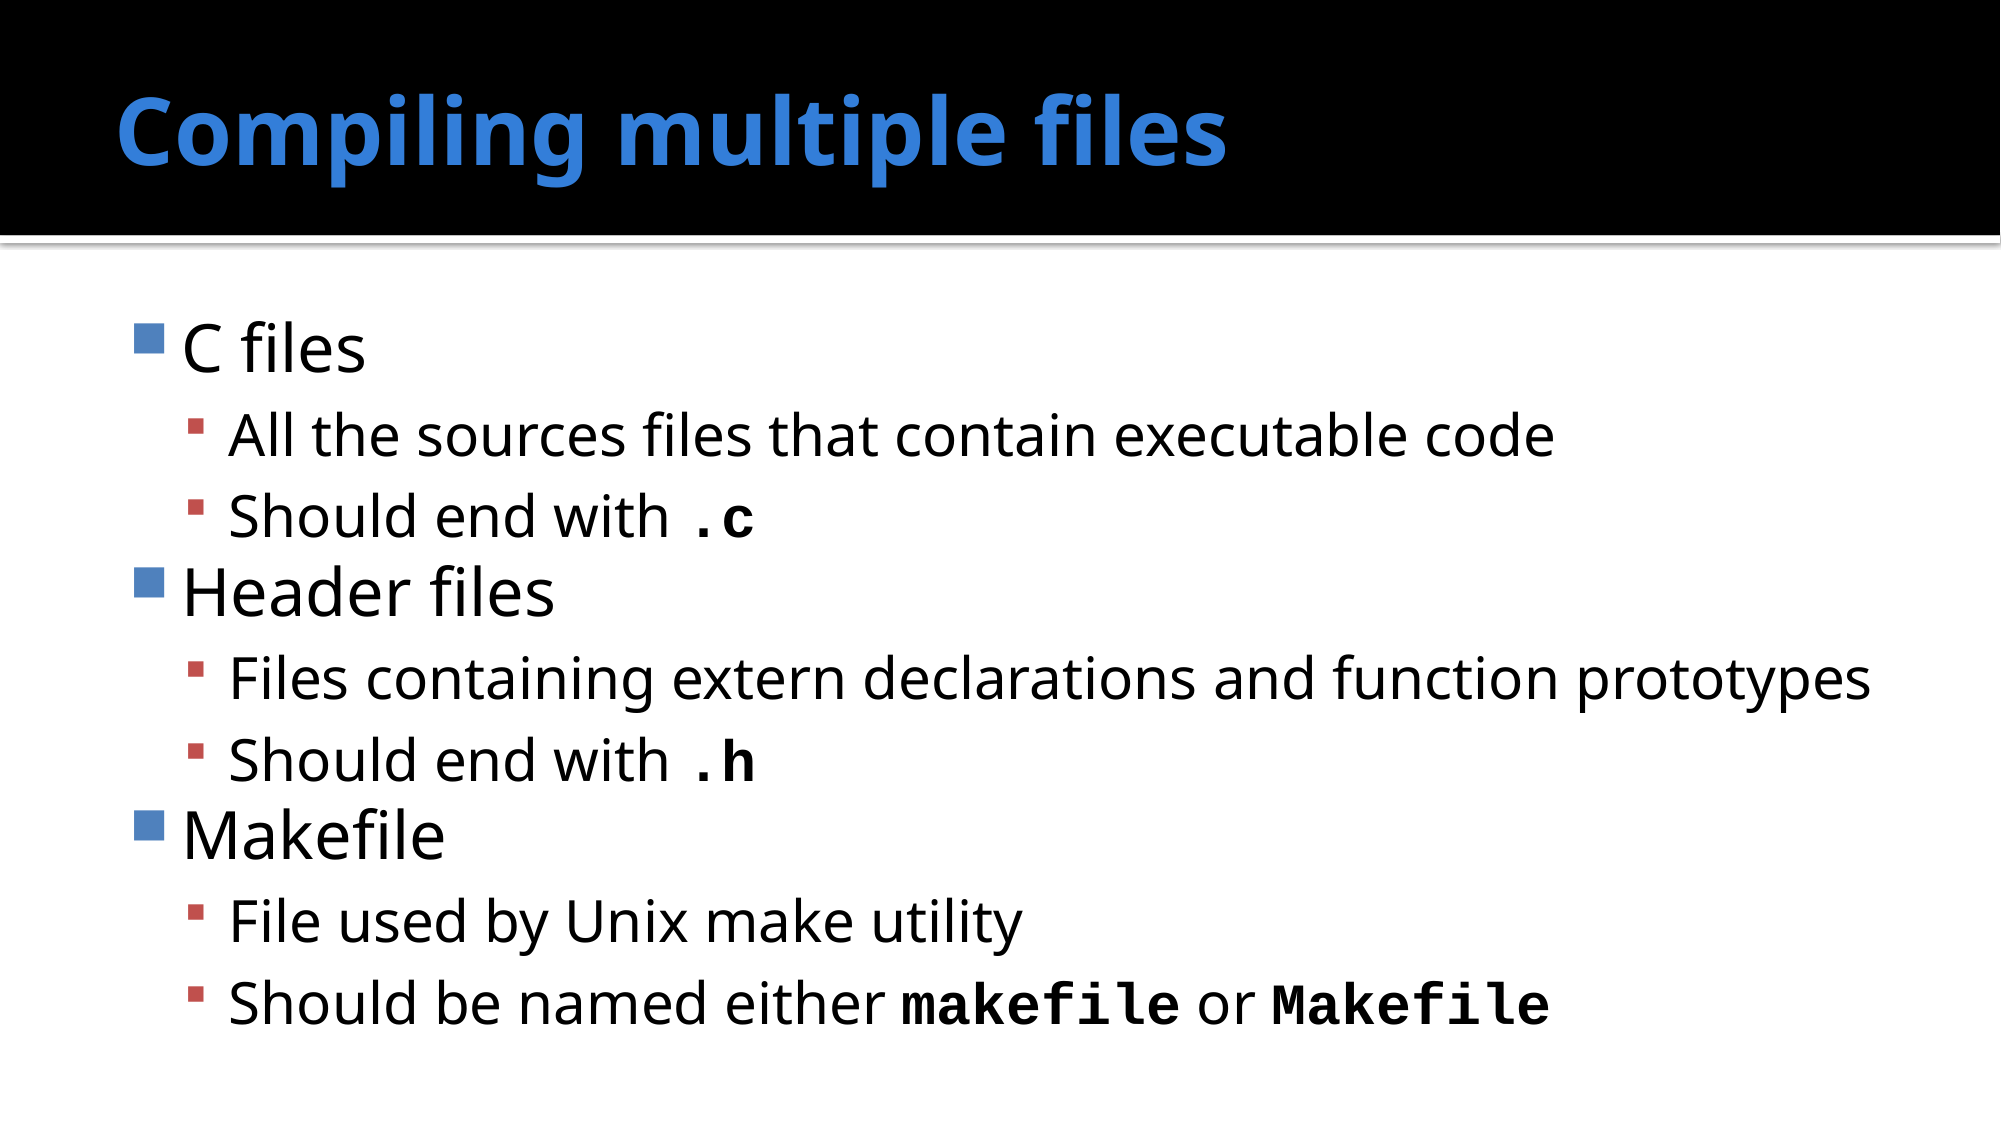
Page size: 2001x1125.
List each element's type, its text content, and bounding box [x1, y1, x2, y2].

list C files All the sources files that contain executable code Should end with .c Header files Files containing extern declarations and function prototypes Should end with .h Makefile File used by Unix make utility Should be named either makefile or Makefile [99, 291, 1900, 1050]
title Compiling multiple files [99, 25, 1900, 231]
